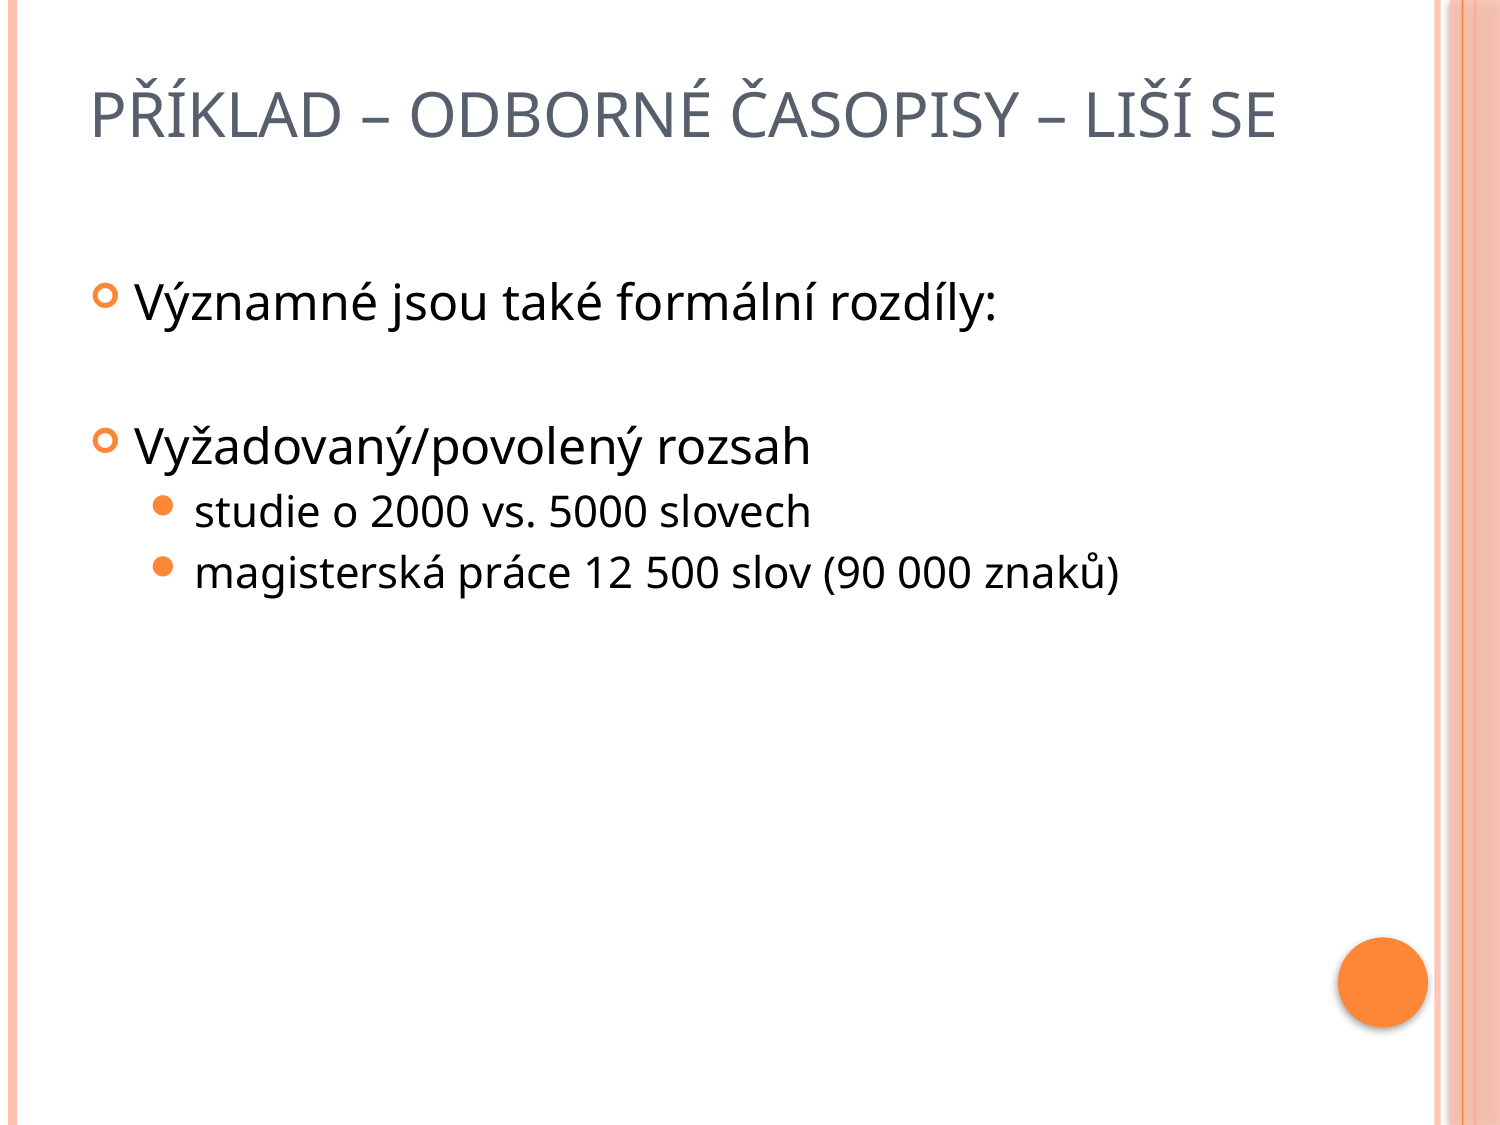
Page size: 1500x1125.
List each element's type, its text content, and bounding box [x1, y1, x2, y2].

list Významné jsou také formální rozdíly: Vyžadovaný/povolený rozsah studie o 2000 vs. 5000 slovech magisterská práce 12 500 slov (90 000 znaků) [75, 262, 1300, 1062]
title Příklad – odborné časopisy – liší se [75, 45, 1300, 233]
